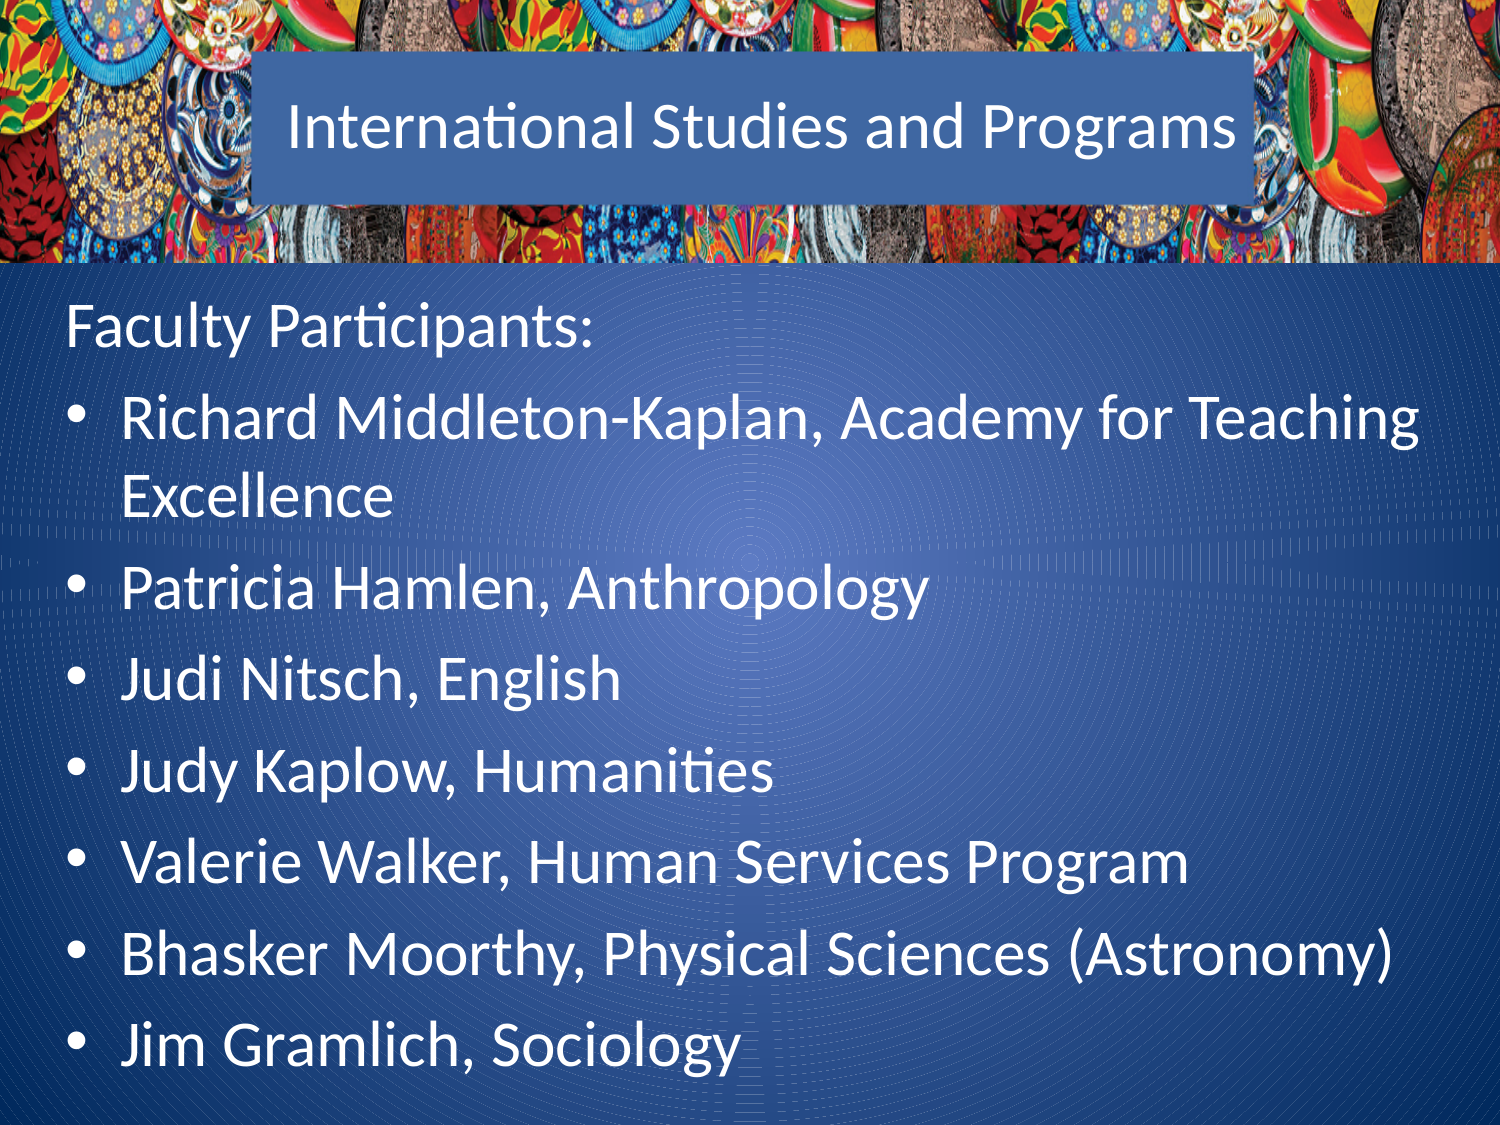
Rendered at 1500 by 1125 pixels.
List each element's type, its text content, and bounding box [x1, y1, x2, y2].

picture [0, 0, 1500, 263]
list Faculty Participants: Richard Middleton-Kaplan, Academy for Teaching Excellence Patricia Hamlen, Anthropology Judi Nitsch, English Judy Kaplow, Humanities Valerie Walker, Human Services Program Bhasker Moorthy, Physical Sciences (Astronomy) Jim Gramlich, Sociology [50, 275, 1475, 1088]
